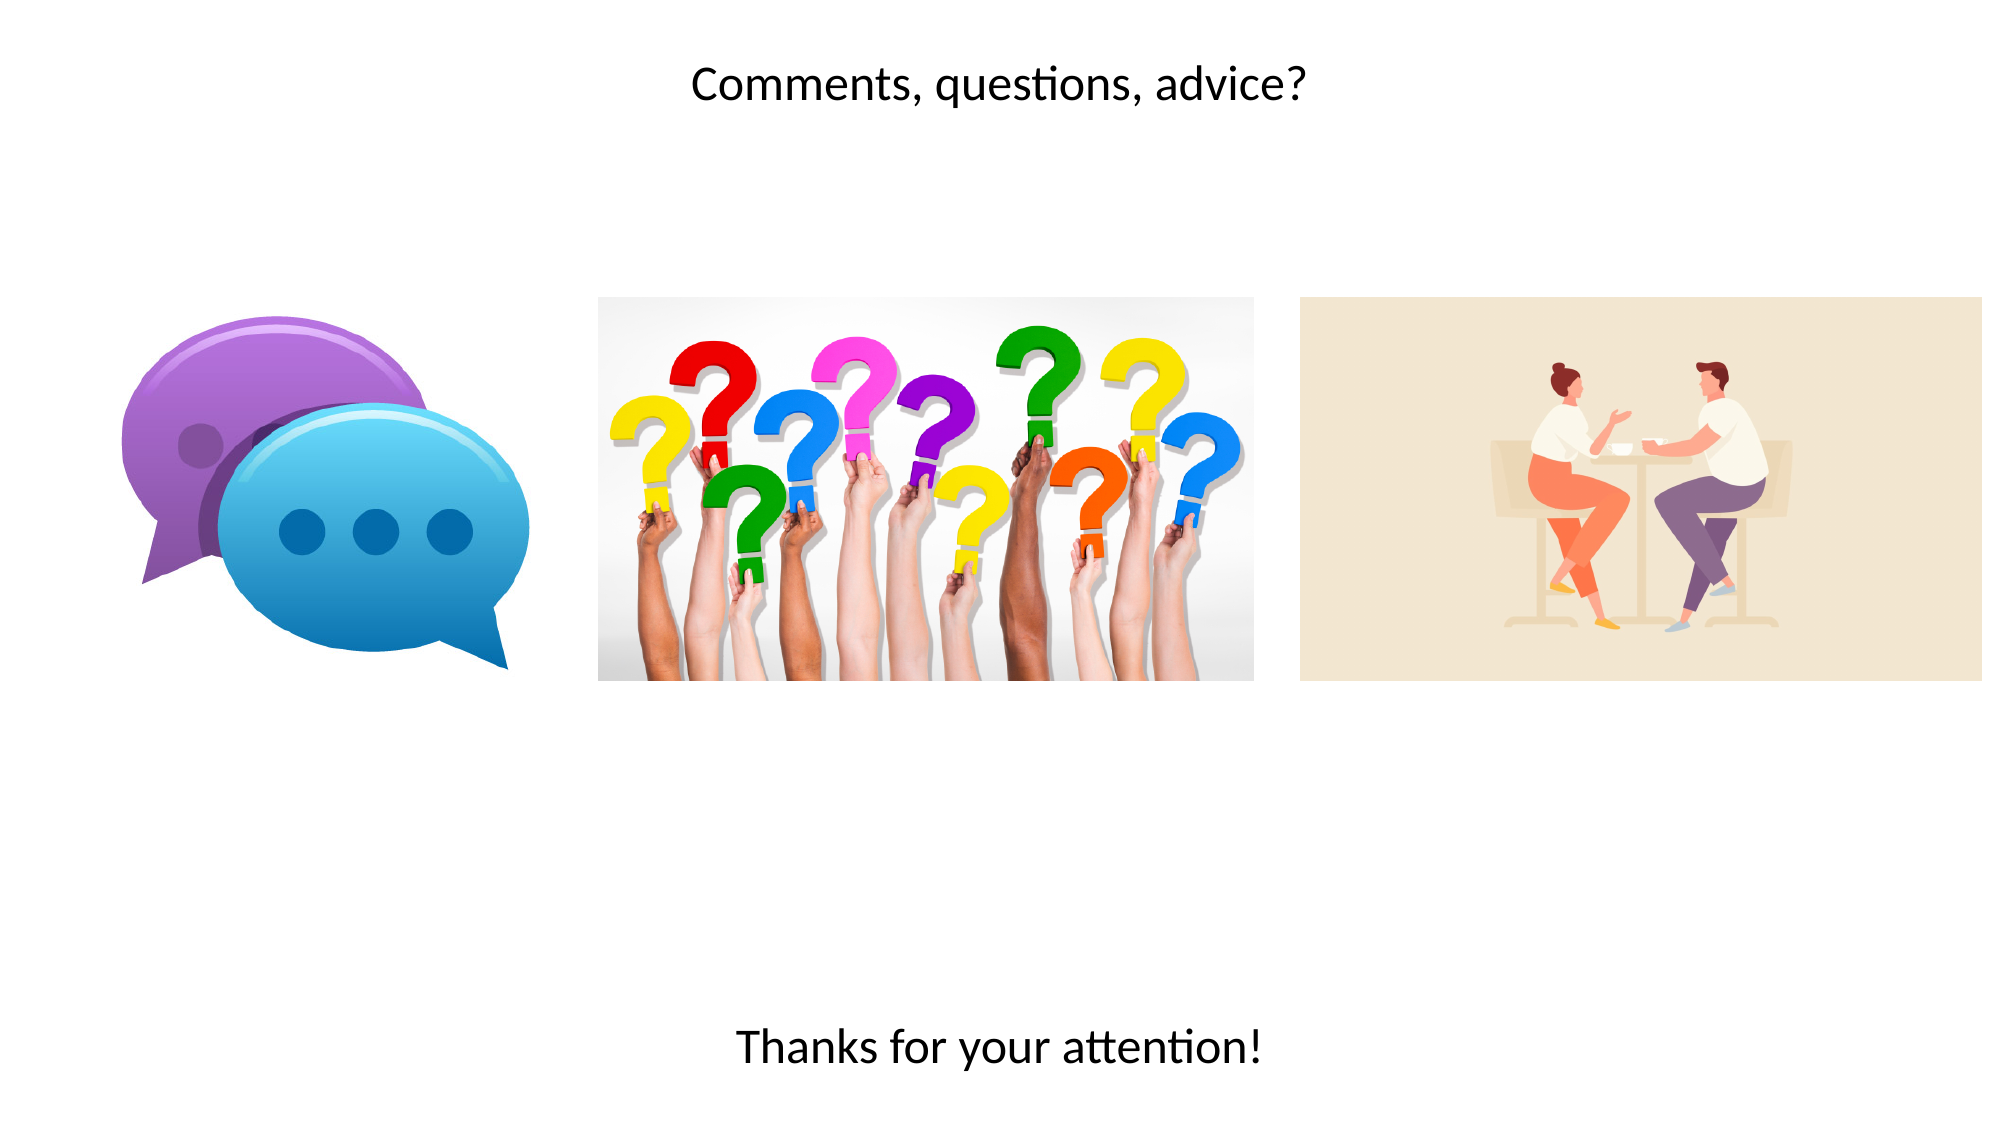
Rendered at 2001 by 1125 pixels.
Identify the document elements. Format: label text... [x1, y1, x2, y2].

picture [1300, 297, 1982, 681]
text_box Thanks for your attention! [721, 1006, 1279, 1082]
picture [29, 297, 1254, 686]
text_box Comments, questions, advice? [676, 42, 1324, 118]
